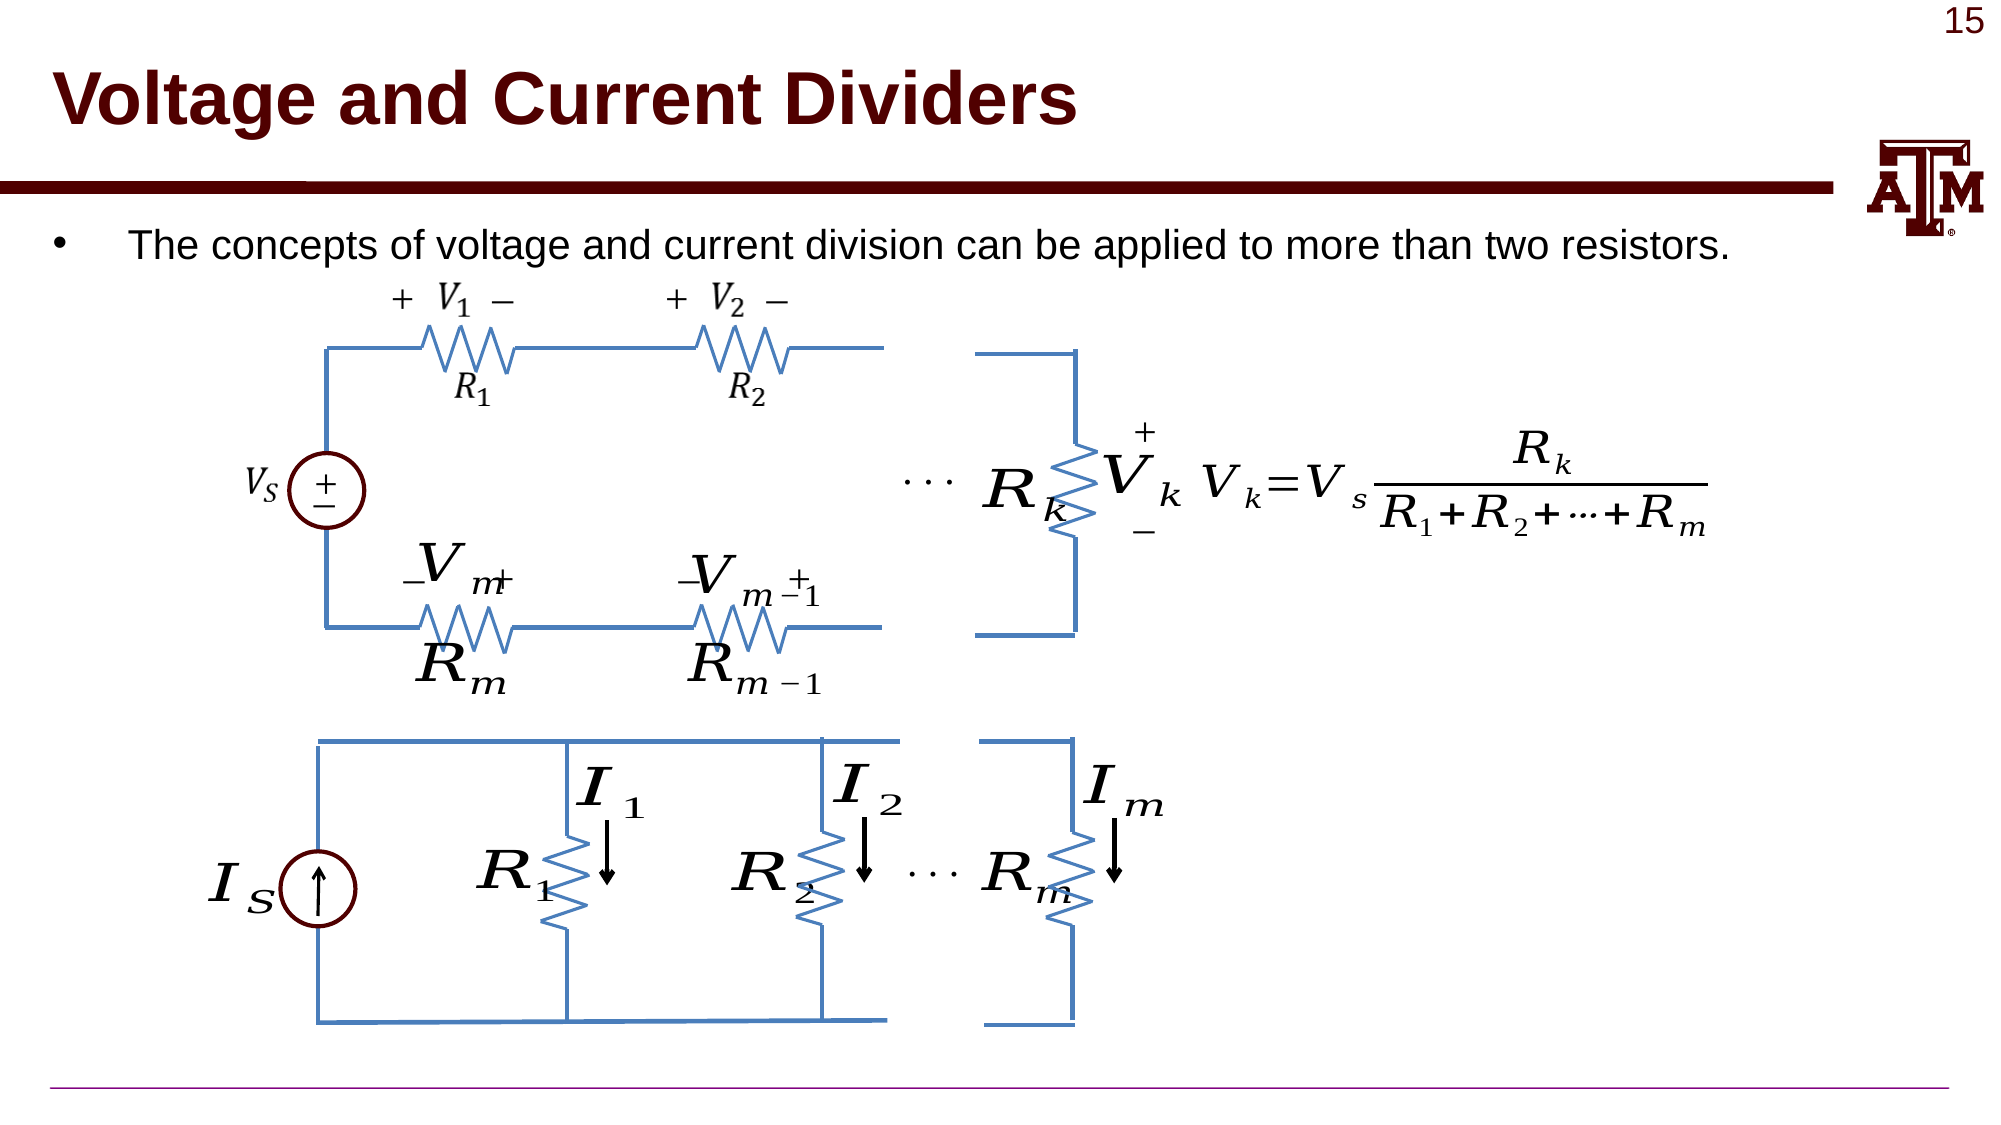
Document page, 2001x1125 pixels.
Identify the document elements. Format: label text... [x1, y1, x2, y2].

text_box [225, 249, 1184, 702]
list The concepts of voltage and current division can be applied to more than two resistors. [37, 209, 1826, 1063]
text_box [204, 718, 1725, 1026]
picture [1850, 112, 2000, 263]
title Voltage and Current Dividers [37, 12, 1826, 188]
